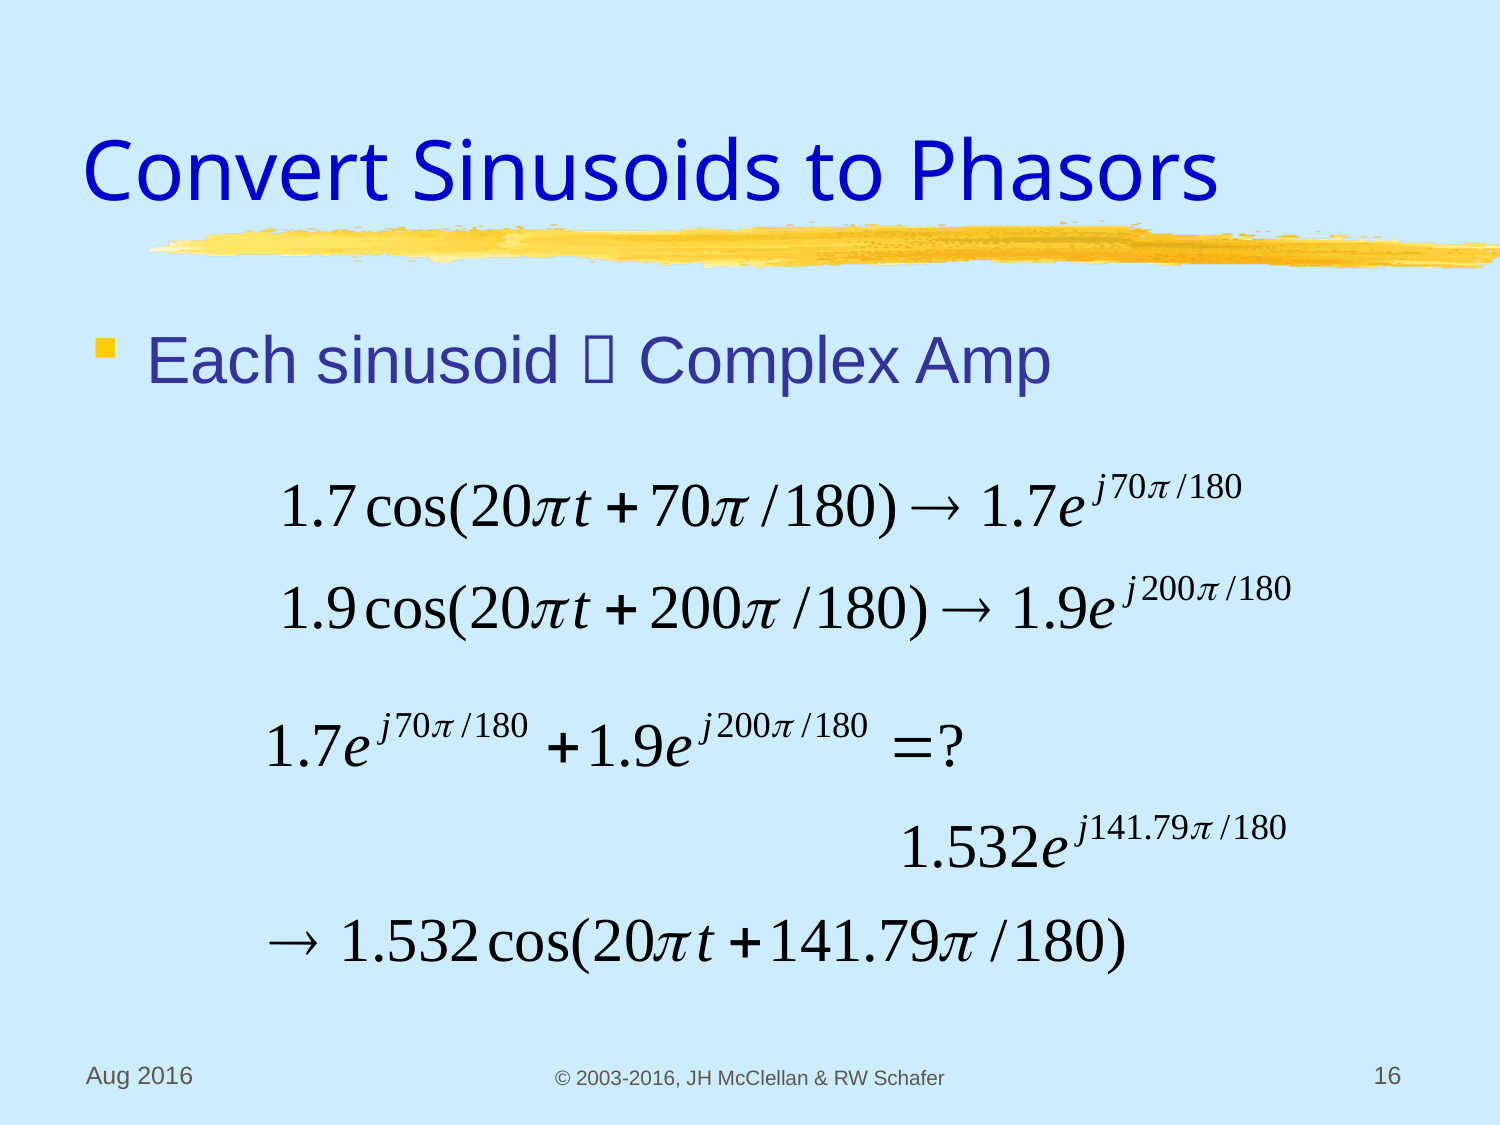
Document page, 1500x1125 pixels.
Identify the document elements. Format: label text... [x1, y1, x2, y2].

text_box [276, 457, 1303, 656]
picture [150, 226, 1500, 279]
list Each sinusoid  Complex Amp [74, 309, 1417, 994]
slide_number 16 [1103, 1021, 1417, 1098]
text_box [261, 695, 1304, 988]
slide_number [70, 1021, 384, 1098]
footer © 2003-2016, JH McClellan & RW Schafer [512, 1021, 988, 1098]
title Convert Sinusoids to Phasors [66, 37, 1500, 226]
